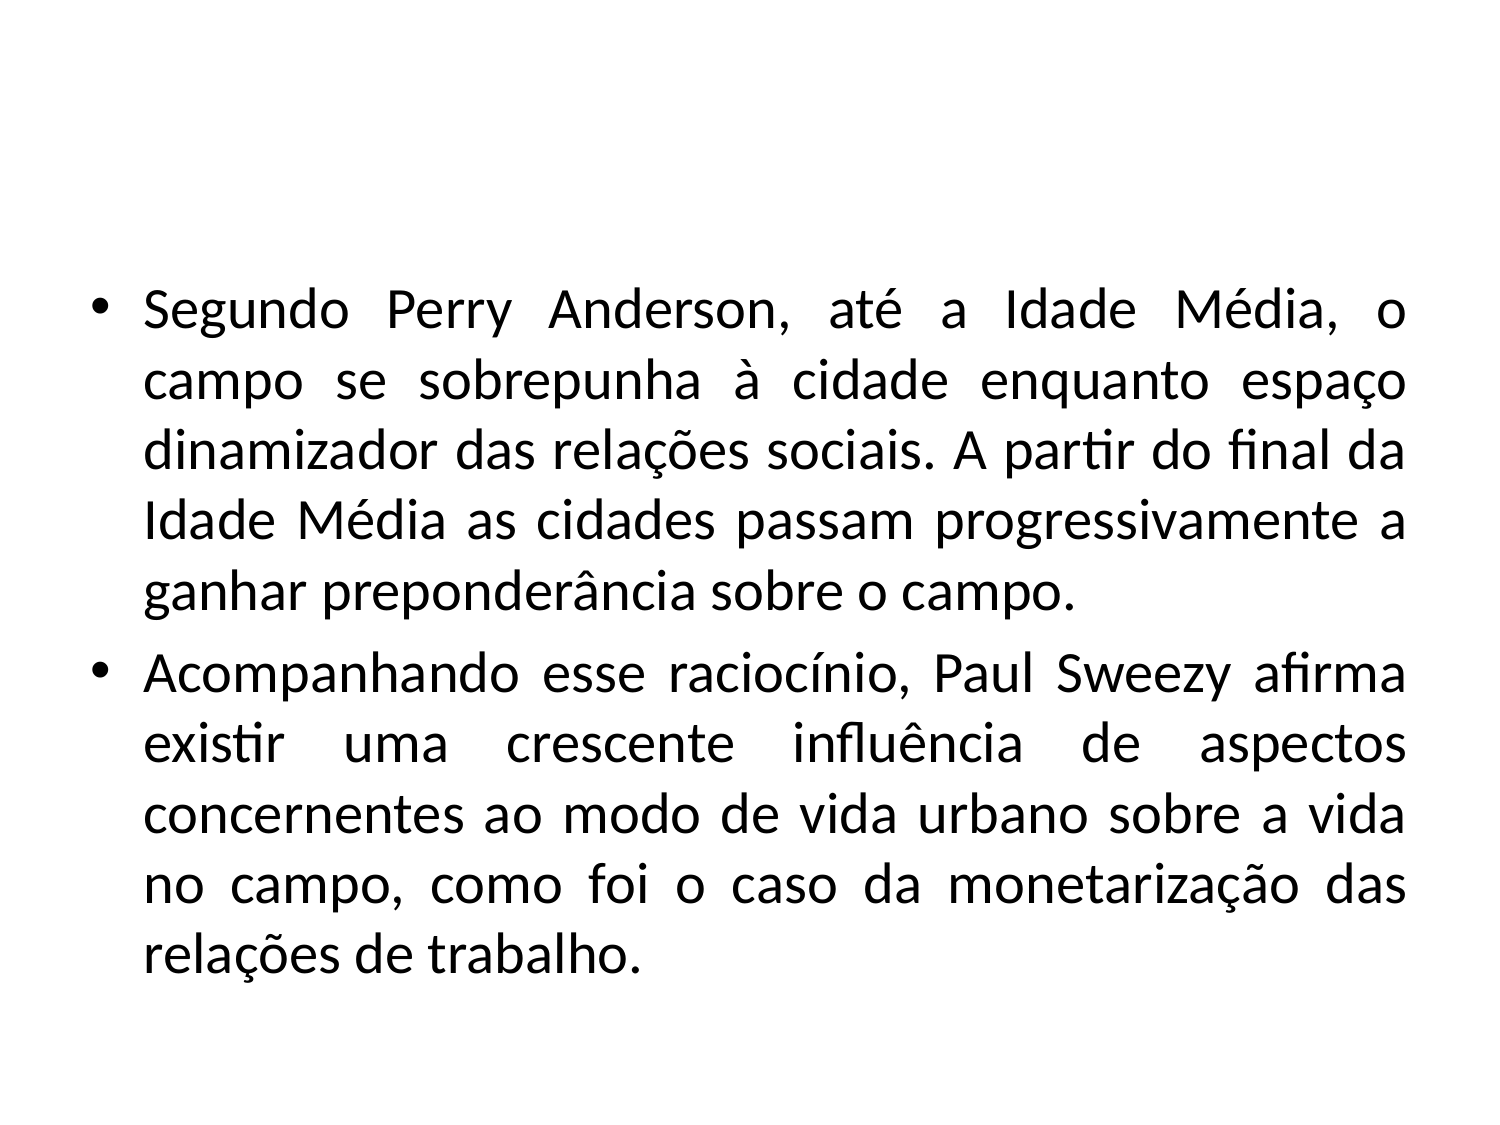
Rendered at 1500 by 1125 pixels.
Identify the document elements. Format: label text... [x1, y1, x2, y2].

list Segundo Perry Anderson, até a Idade Média, o campo se sobrepunha à cidade enquanto espaço dinamizador das relações sociais. A partir do final da Idade Média as cidades passam progressivamente a ganhar preponderância sobre o campo. Acompanhando esse raciocínio, Paul Sweezy afirma existir uma crescente influência de aspectos concernentes ao modo de vida urbano sobre a vida no campo, como foi o caso da monetarização das relações de trabalho. [75, 262, 1425, 1005]
